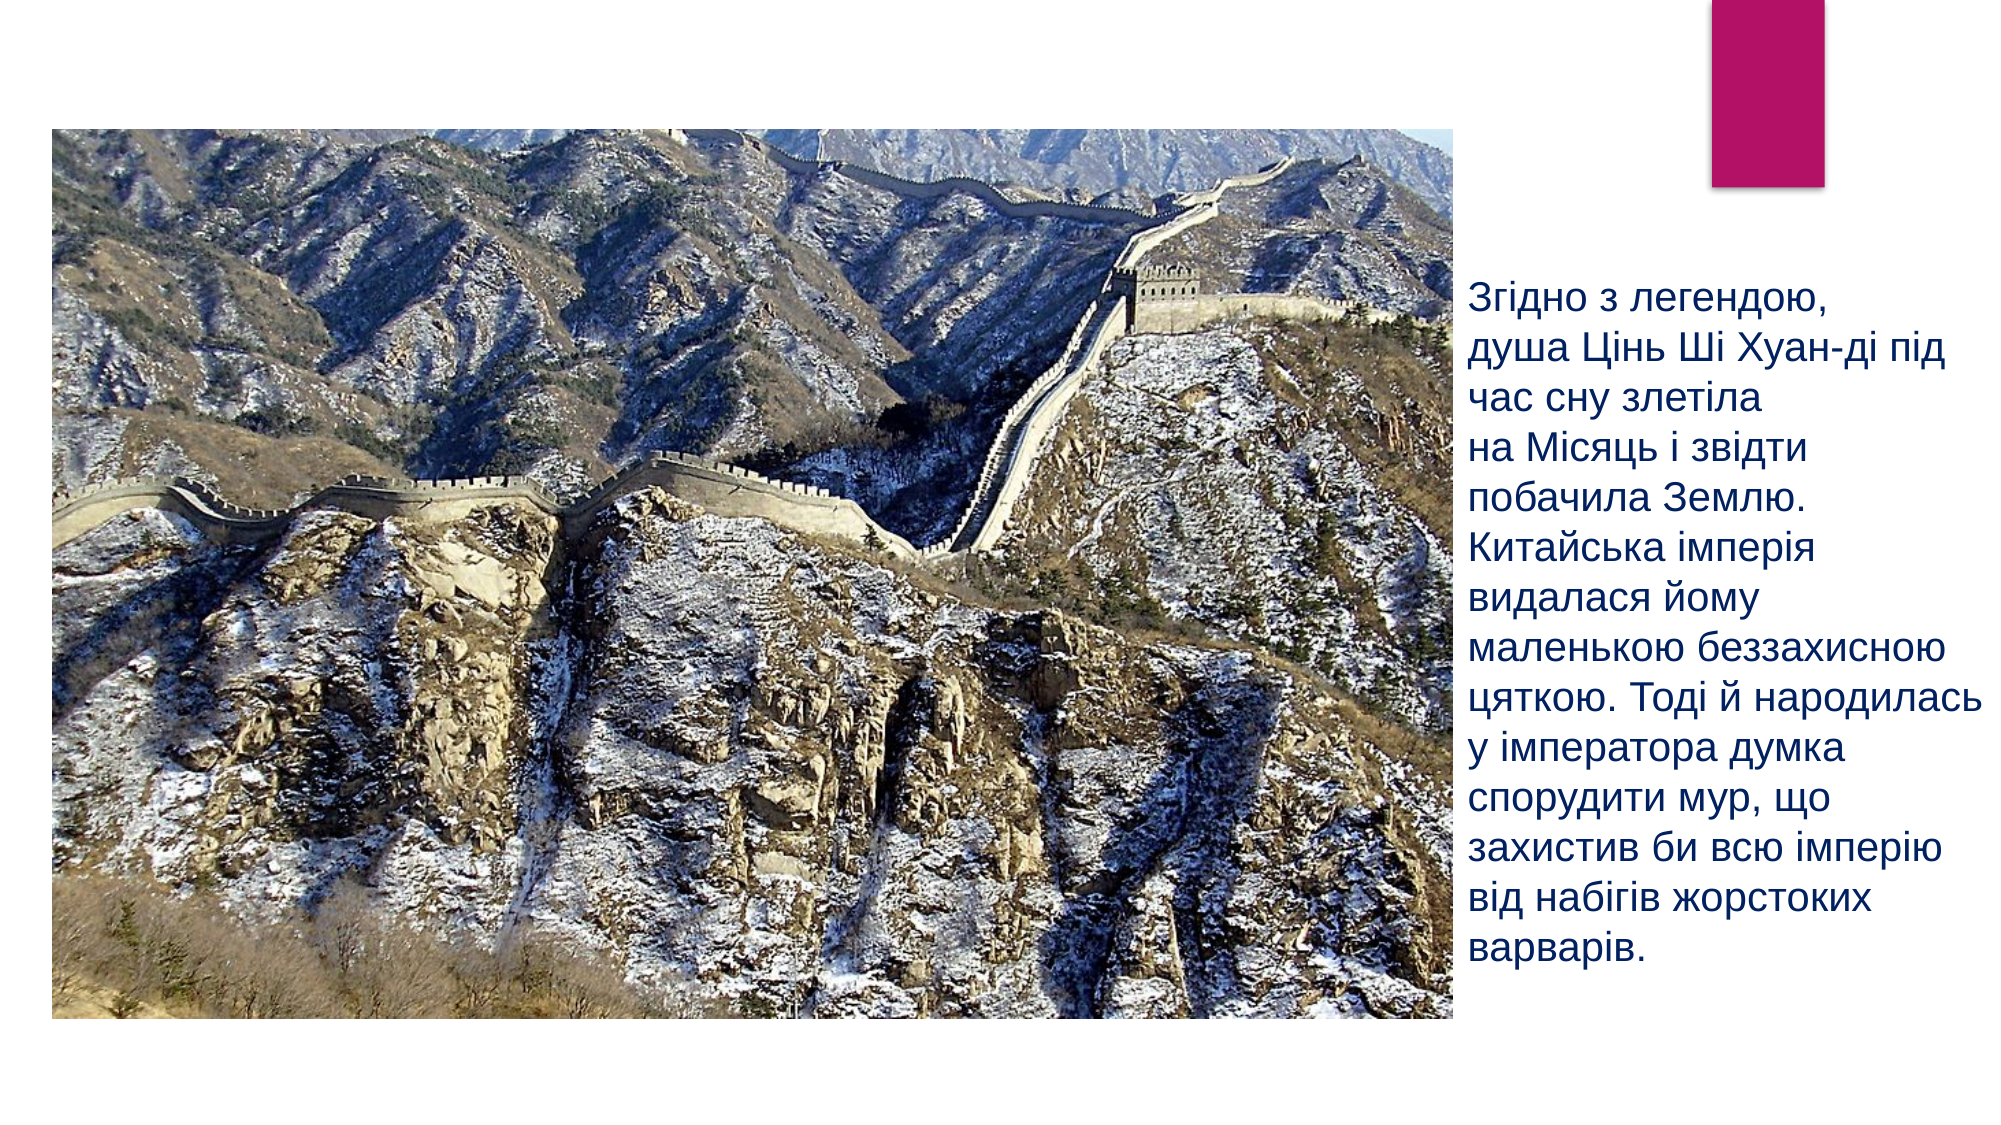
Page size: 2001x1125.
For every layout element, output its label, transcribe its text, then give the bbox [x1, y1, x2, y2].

picture [52, 129, 1454, 1019]
text_box Згідно з легендою, душа Цінь Ші Хуан-ді під час сну злетіла на Місяць і звідти побачила Землю. Китайська імперія видалася йому маленькою беззахисною цяткою. Тоді й народилась у імператора думка спорудити мур, що захистив би всю імперію від набігів жорстоких варварів. [1457, 261, 2000, 977]
